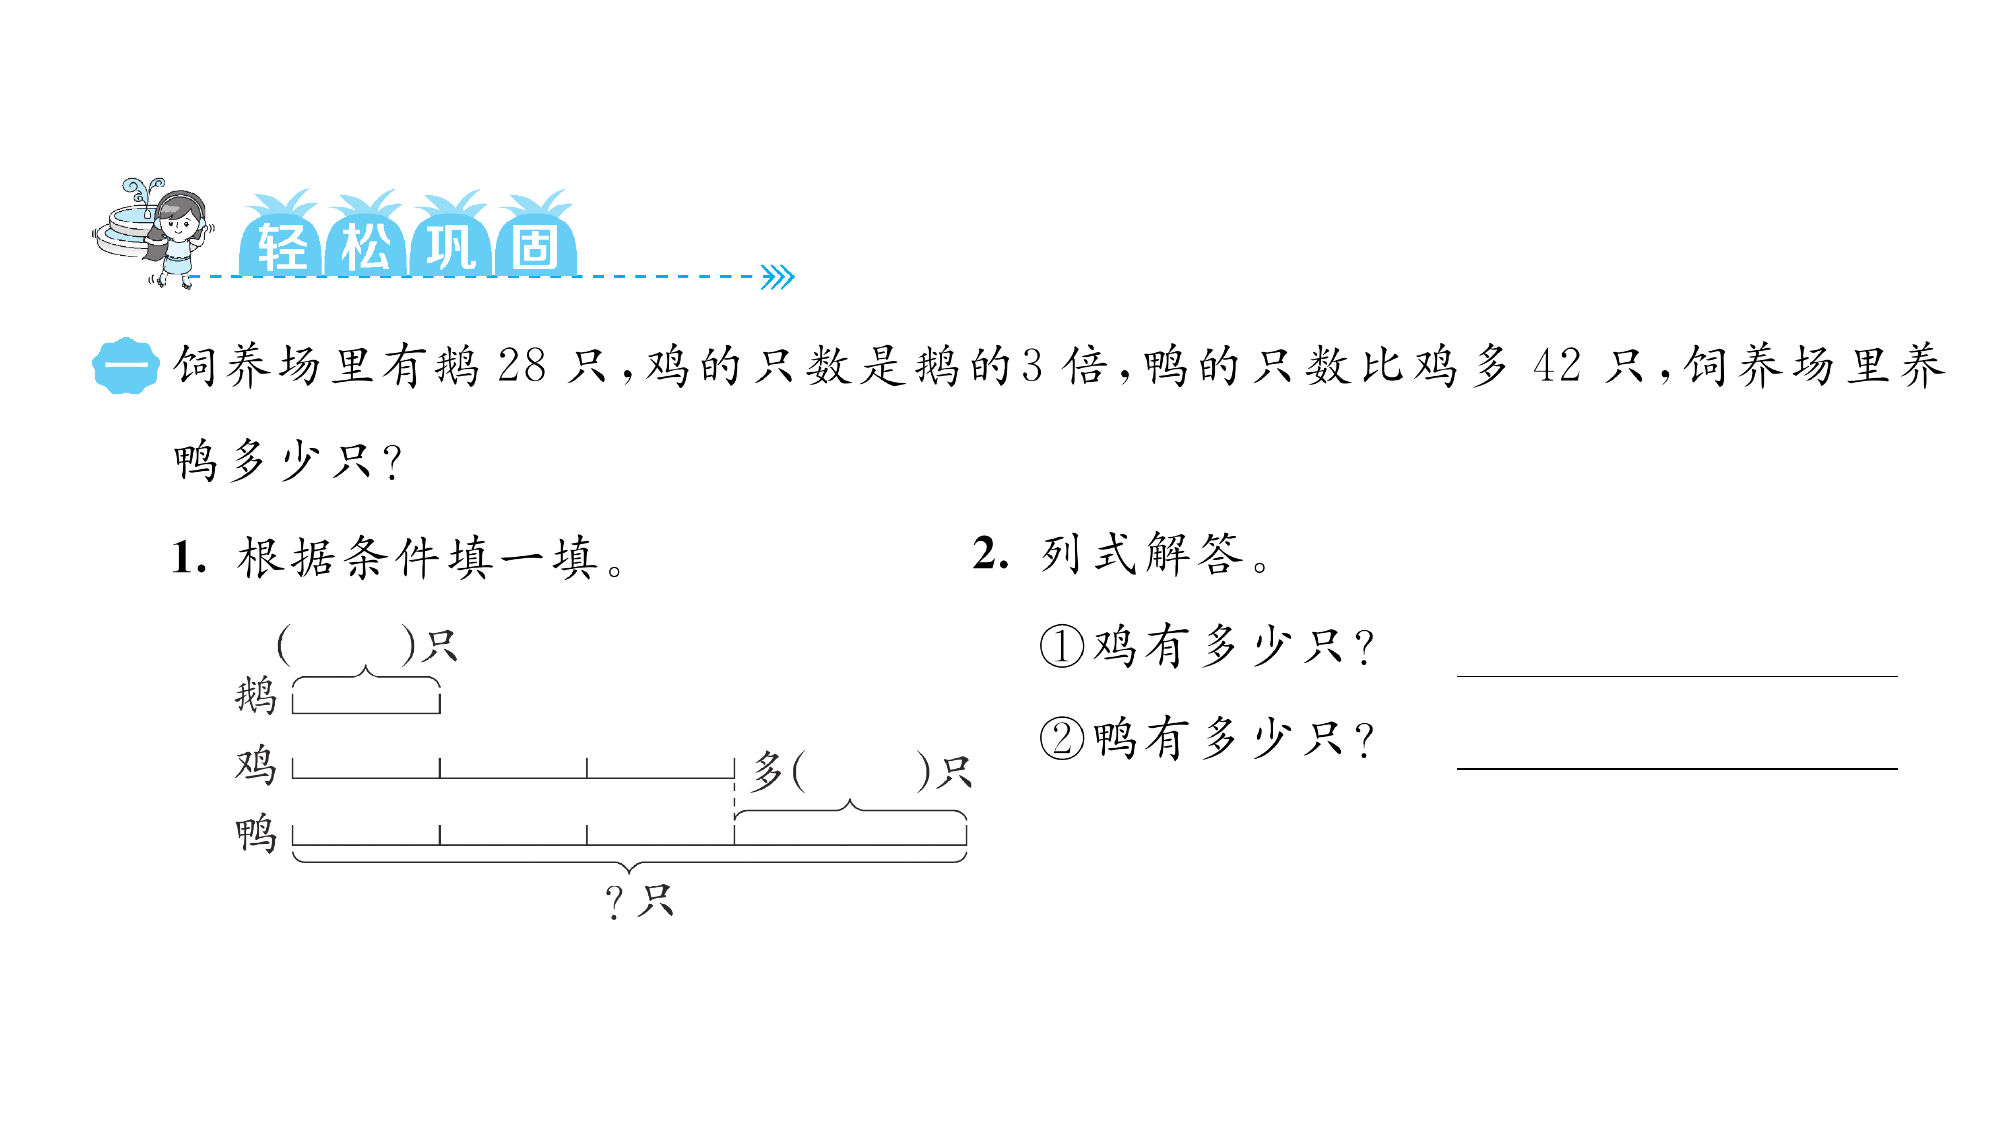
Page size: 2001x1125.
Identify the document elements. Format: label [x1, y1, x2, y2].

picture [88, 118, 1979, 931]
